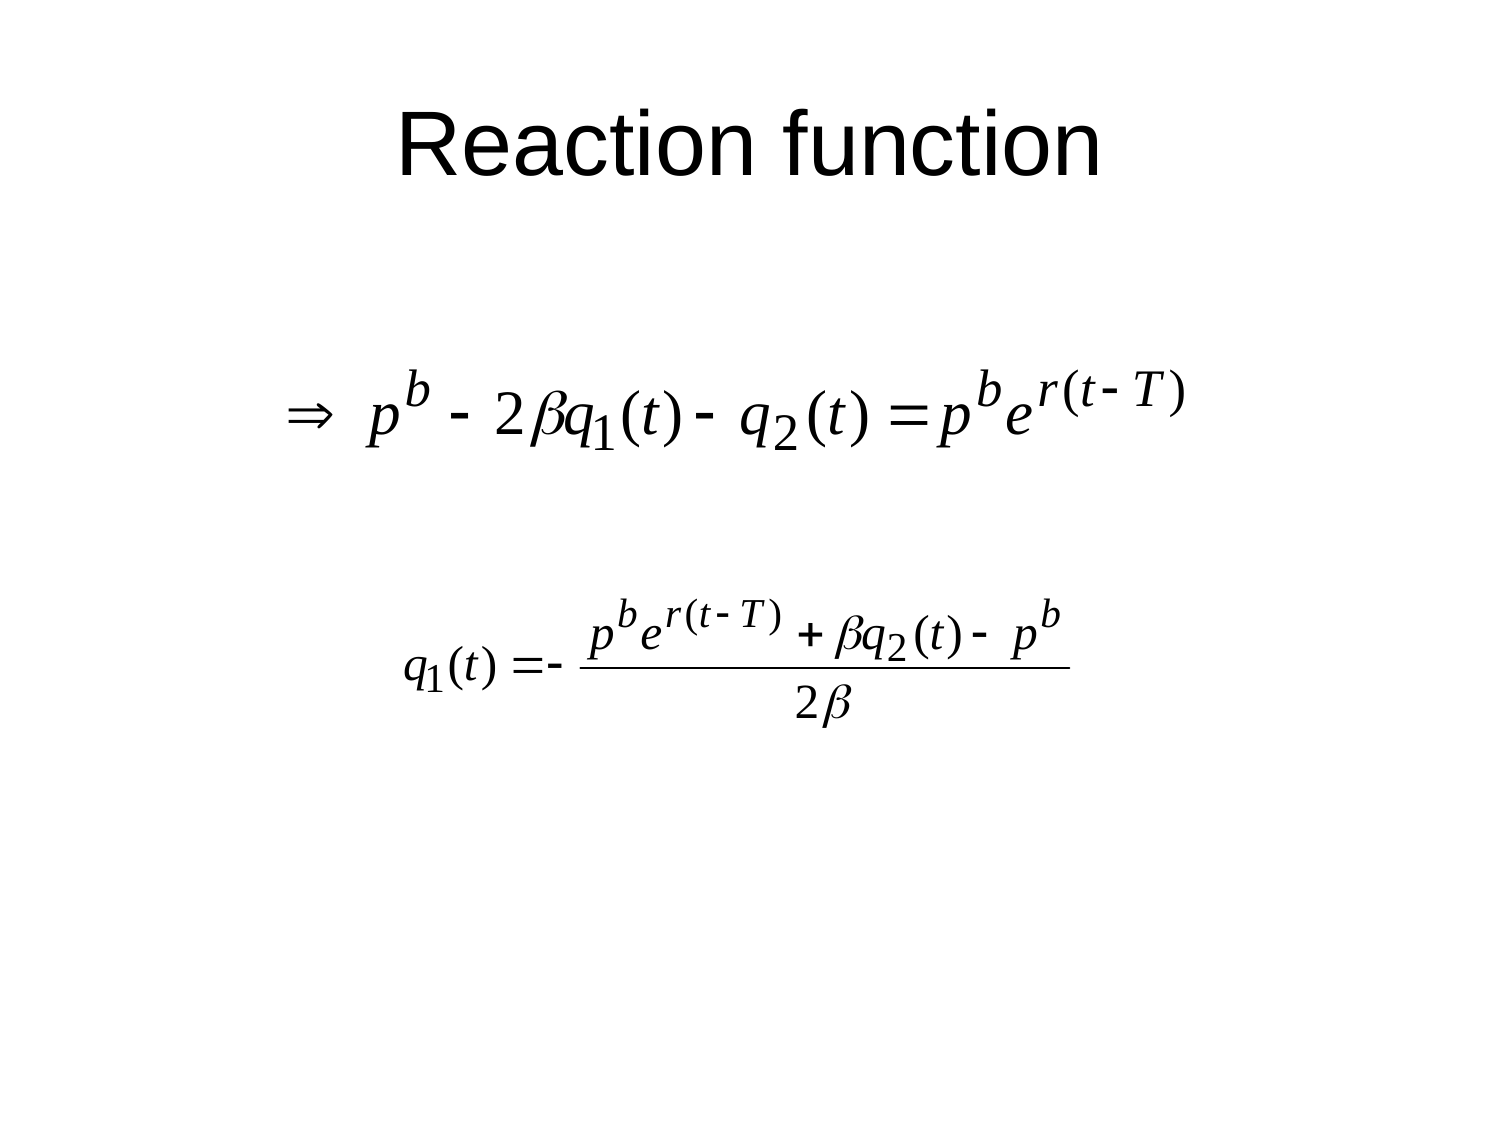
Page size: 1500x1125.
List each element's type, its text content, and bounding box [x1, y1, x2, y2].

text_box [395, 586, 1081, 738]
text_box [277, 349, 1199, 461]
title Reaction function [75, 45, 1425, 233]
